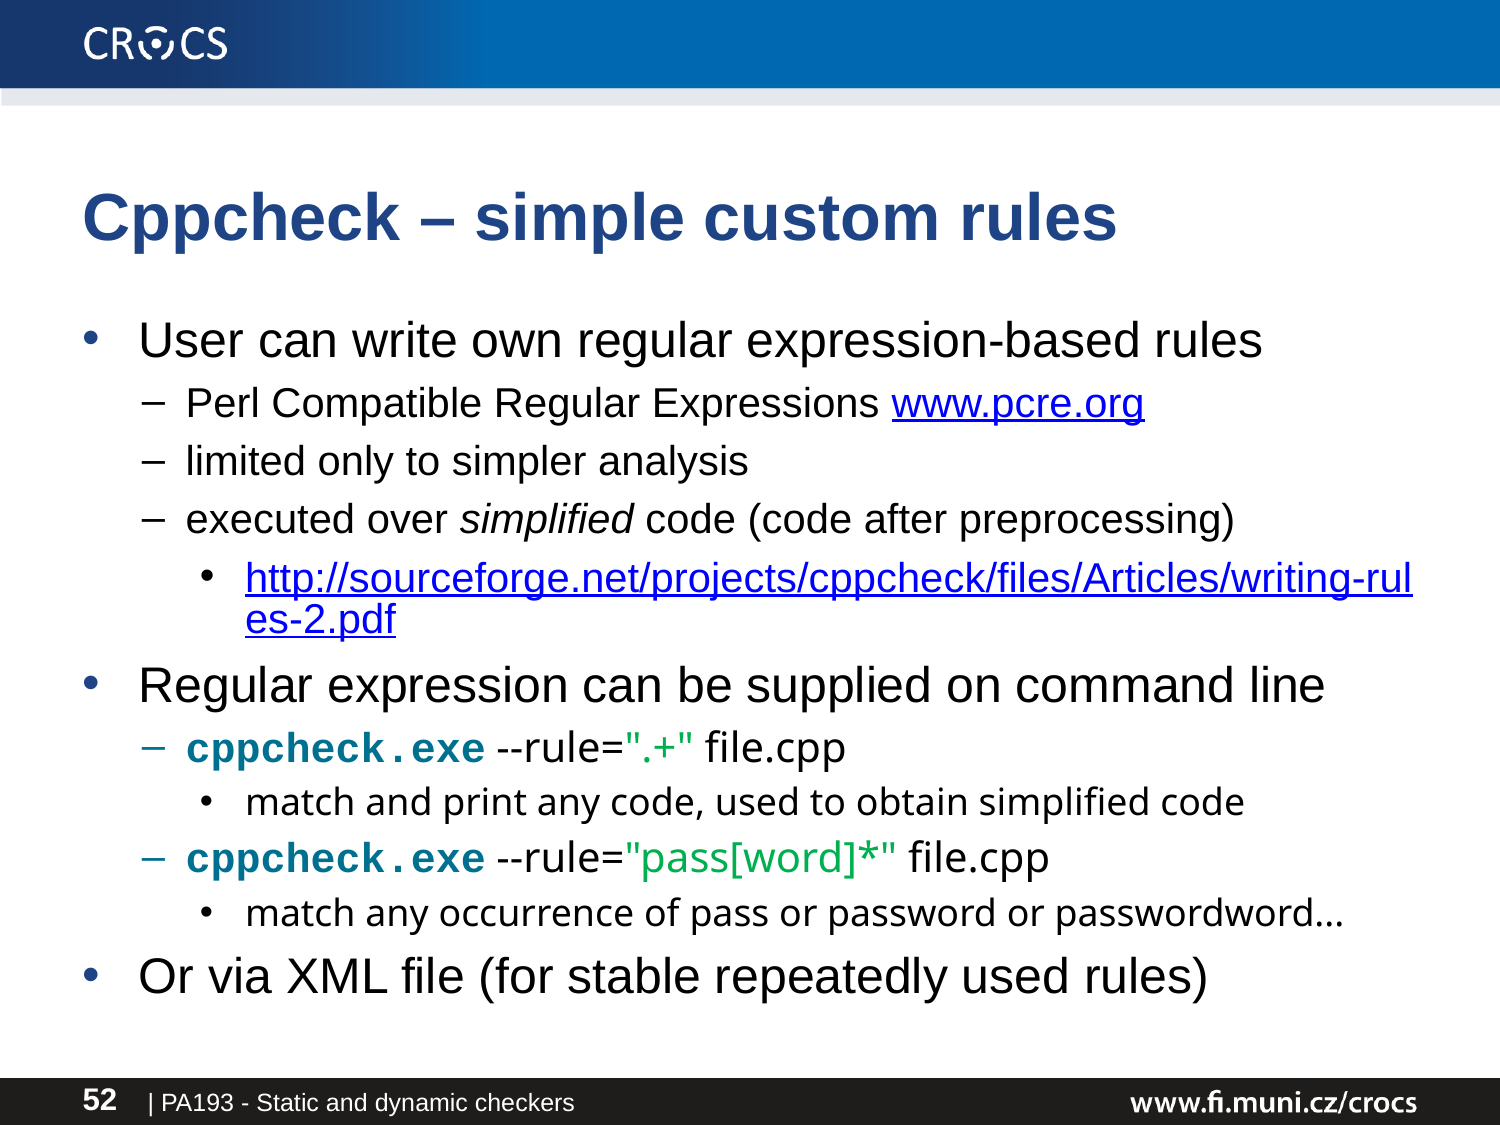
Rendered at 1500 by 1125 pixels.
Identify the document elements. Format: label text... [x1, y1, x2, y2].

title Cppcheck – simple custom rules [82, 148, 1433, 280]
footer | PA193 - Static and dynamic checkers [147, 1078, 987, 1125]
list User can write own regular expression-based rules Perl Compatible Regular Expressions www.pcre.org limited only to simpler analysis executed over simplified code (code after preprocessing) http://sourceforge.net/projects/cppcheck/files/Articles/writing-rules-2.pdf Regular expression can be supplied on command line cppcheck.exe --rule=".+" file.cpp match and print any code, used to obtain simplified code cppcheck.exe --rule="pass[word]*" file.cpp match any occurrence of pass or password or passwordword... Or via XML file (for stable repeatedly used rules) [82, 306, 1433, 988]
picture [0, 0, 1500, 1125]
slide_number 52 [82, 1078, 147, 1125]
